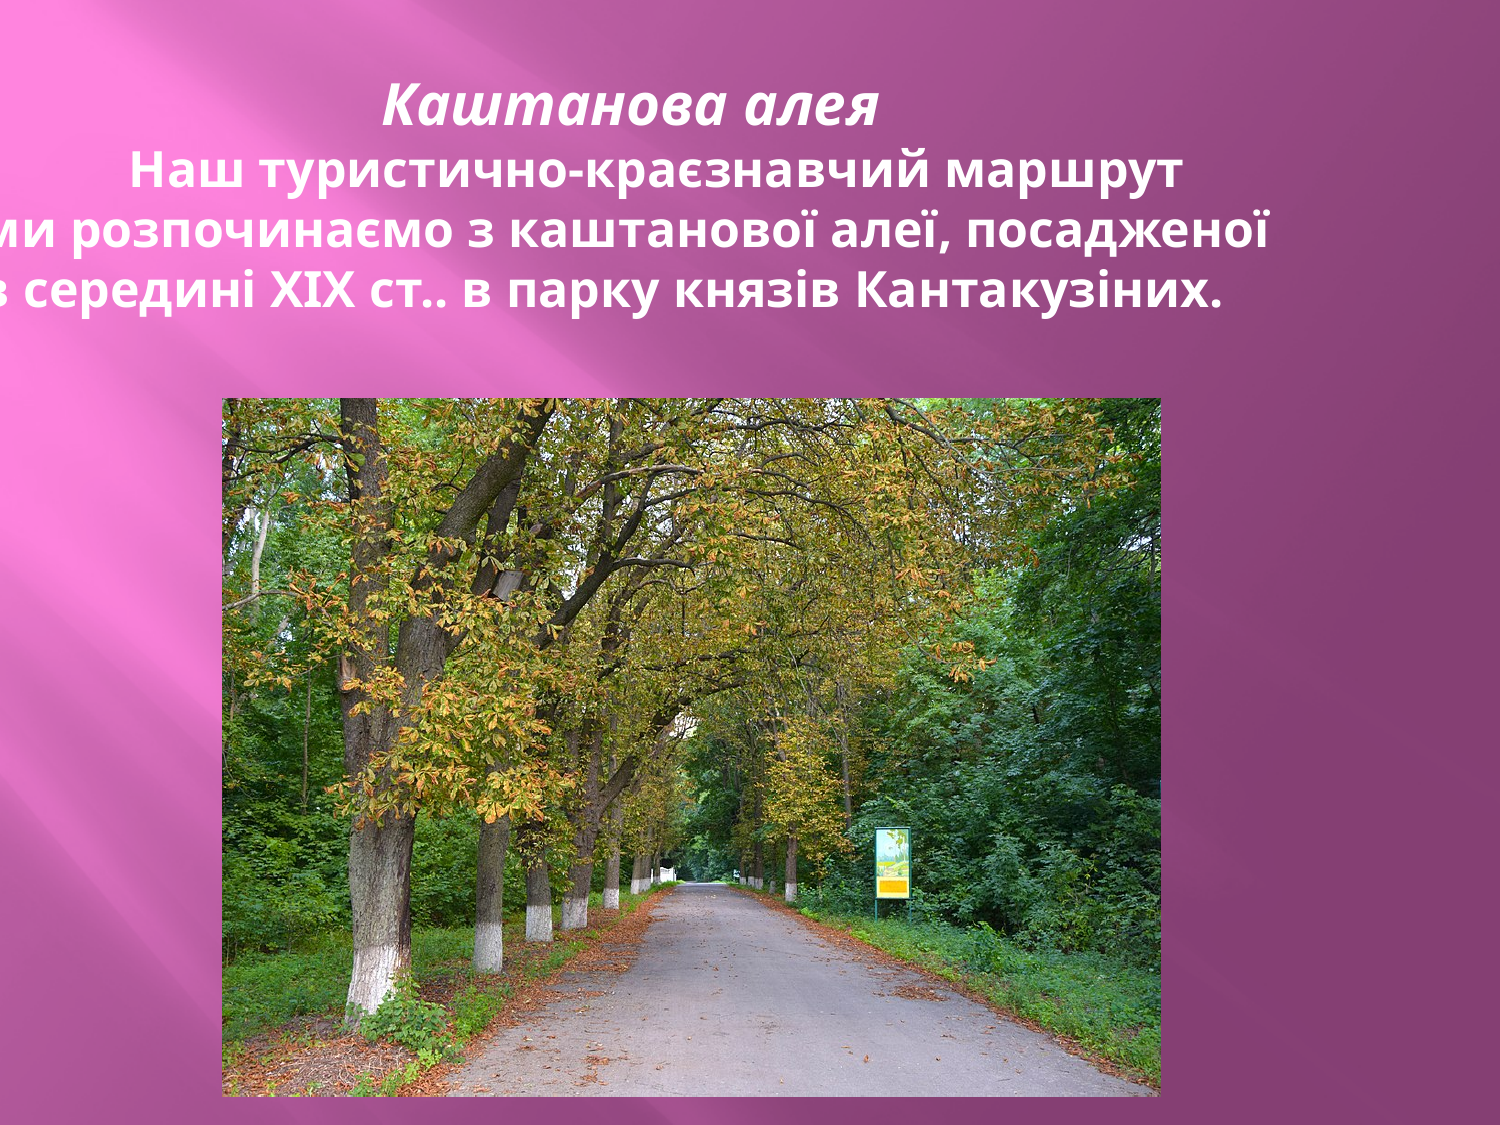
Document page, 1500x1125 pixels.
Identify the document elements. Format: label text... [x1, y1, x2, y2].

text_box Каштанова алея Наш туристично-краєзнавчий маршрут ми розпочинаємо з каштанової алеї, посадженої в середині ХІХ ст.. в парку князів Кантакузіних. [0, 59, 1299, 325]
picture [222, 398, 1161, 1097]
